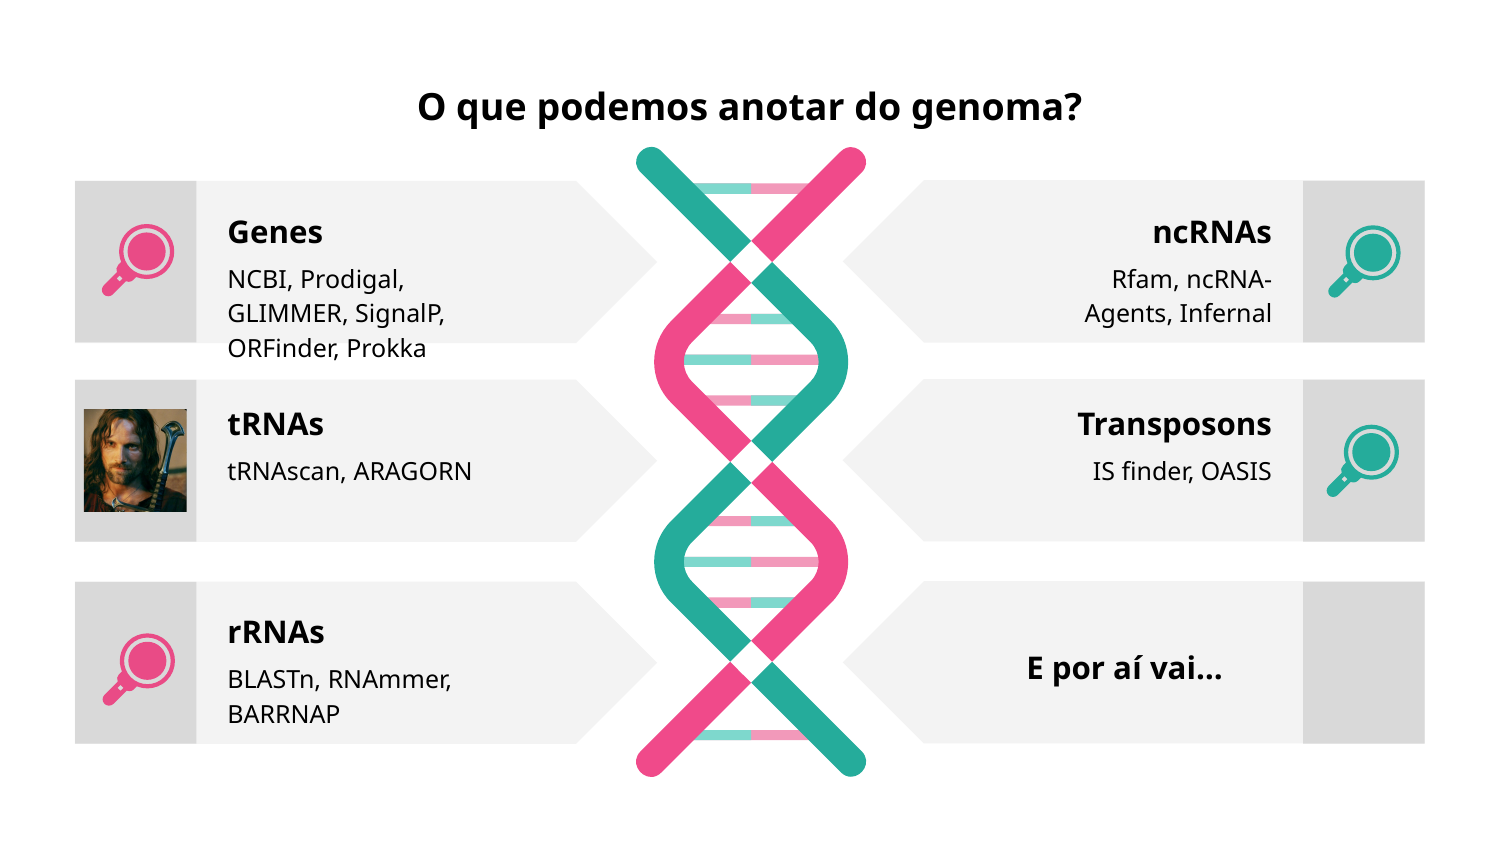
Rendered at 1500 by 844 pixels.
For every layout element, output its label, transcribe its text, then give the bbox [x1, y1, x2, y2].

title O que podemos anotar do genoma? [75, 67, 1425, 124]
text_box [629, 146, 873, 778]
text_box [74, 379, 658, 543]
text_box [842, 580, 1426, 744]
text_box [1327, 225, 1404, 298]
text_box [101, 223, 178, 297]
picture [83, 408, 187, 512]
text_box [74, 180, 658, 344]
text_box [842, 179, 1426, 343]
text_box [1325, 424, 1402, 498]
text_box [74, 581, 658, 745]
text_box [842, 378, 1426, 542]
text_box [101, 633, 178, 706]
